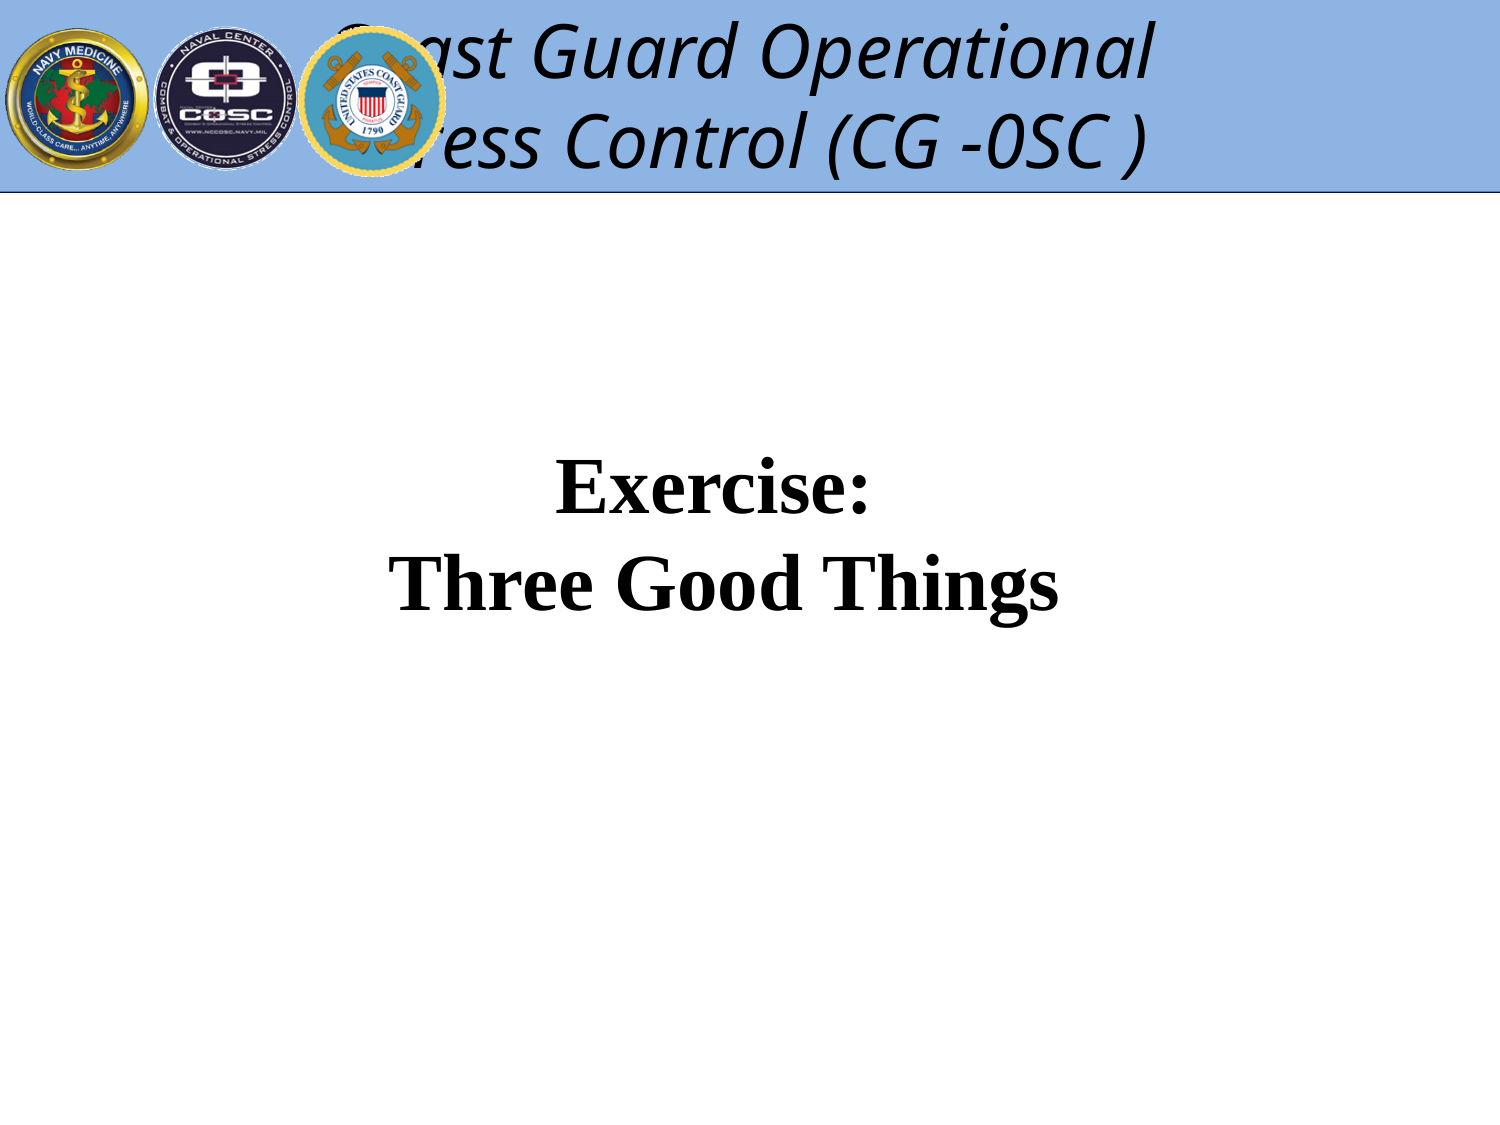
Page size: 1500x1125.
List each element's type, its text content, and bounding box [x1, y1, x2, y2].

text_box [0, 0, 1500, 192]
picture [0, 192, 1500, 196]
title Exercise: Three Good Things [87, 324, 1363, 832]
